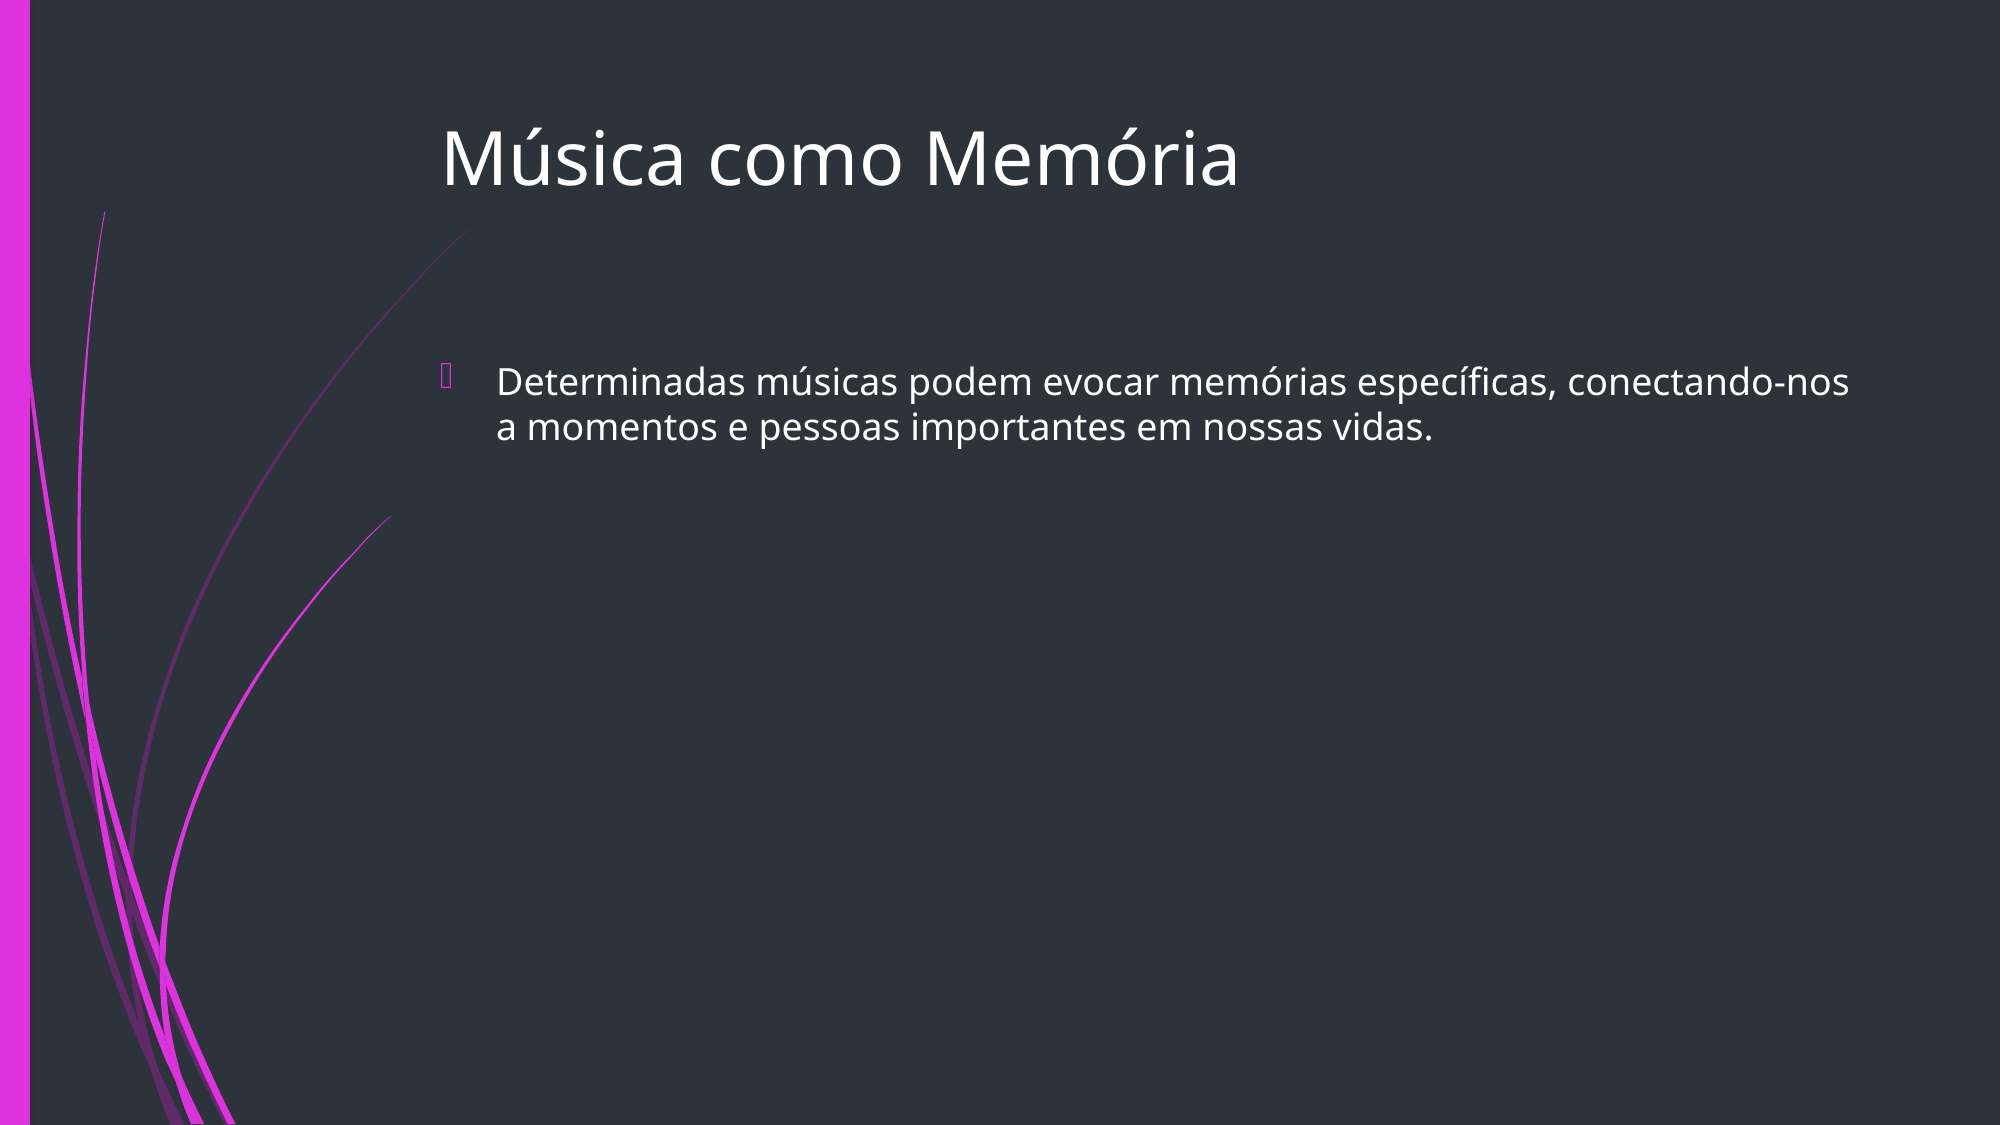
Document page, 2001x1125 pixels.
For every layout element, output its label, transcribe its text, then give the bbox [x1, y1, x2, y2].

list Determinadas músicas podem evocar memórias específicas, conectando-nos a momentos e pessoas importantes em nossas vidas. [424, 350, 1888, 988]
title Música como Memória [425, 102, 1888, 313]
